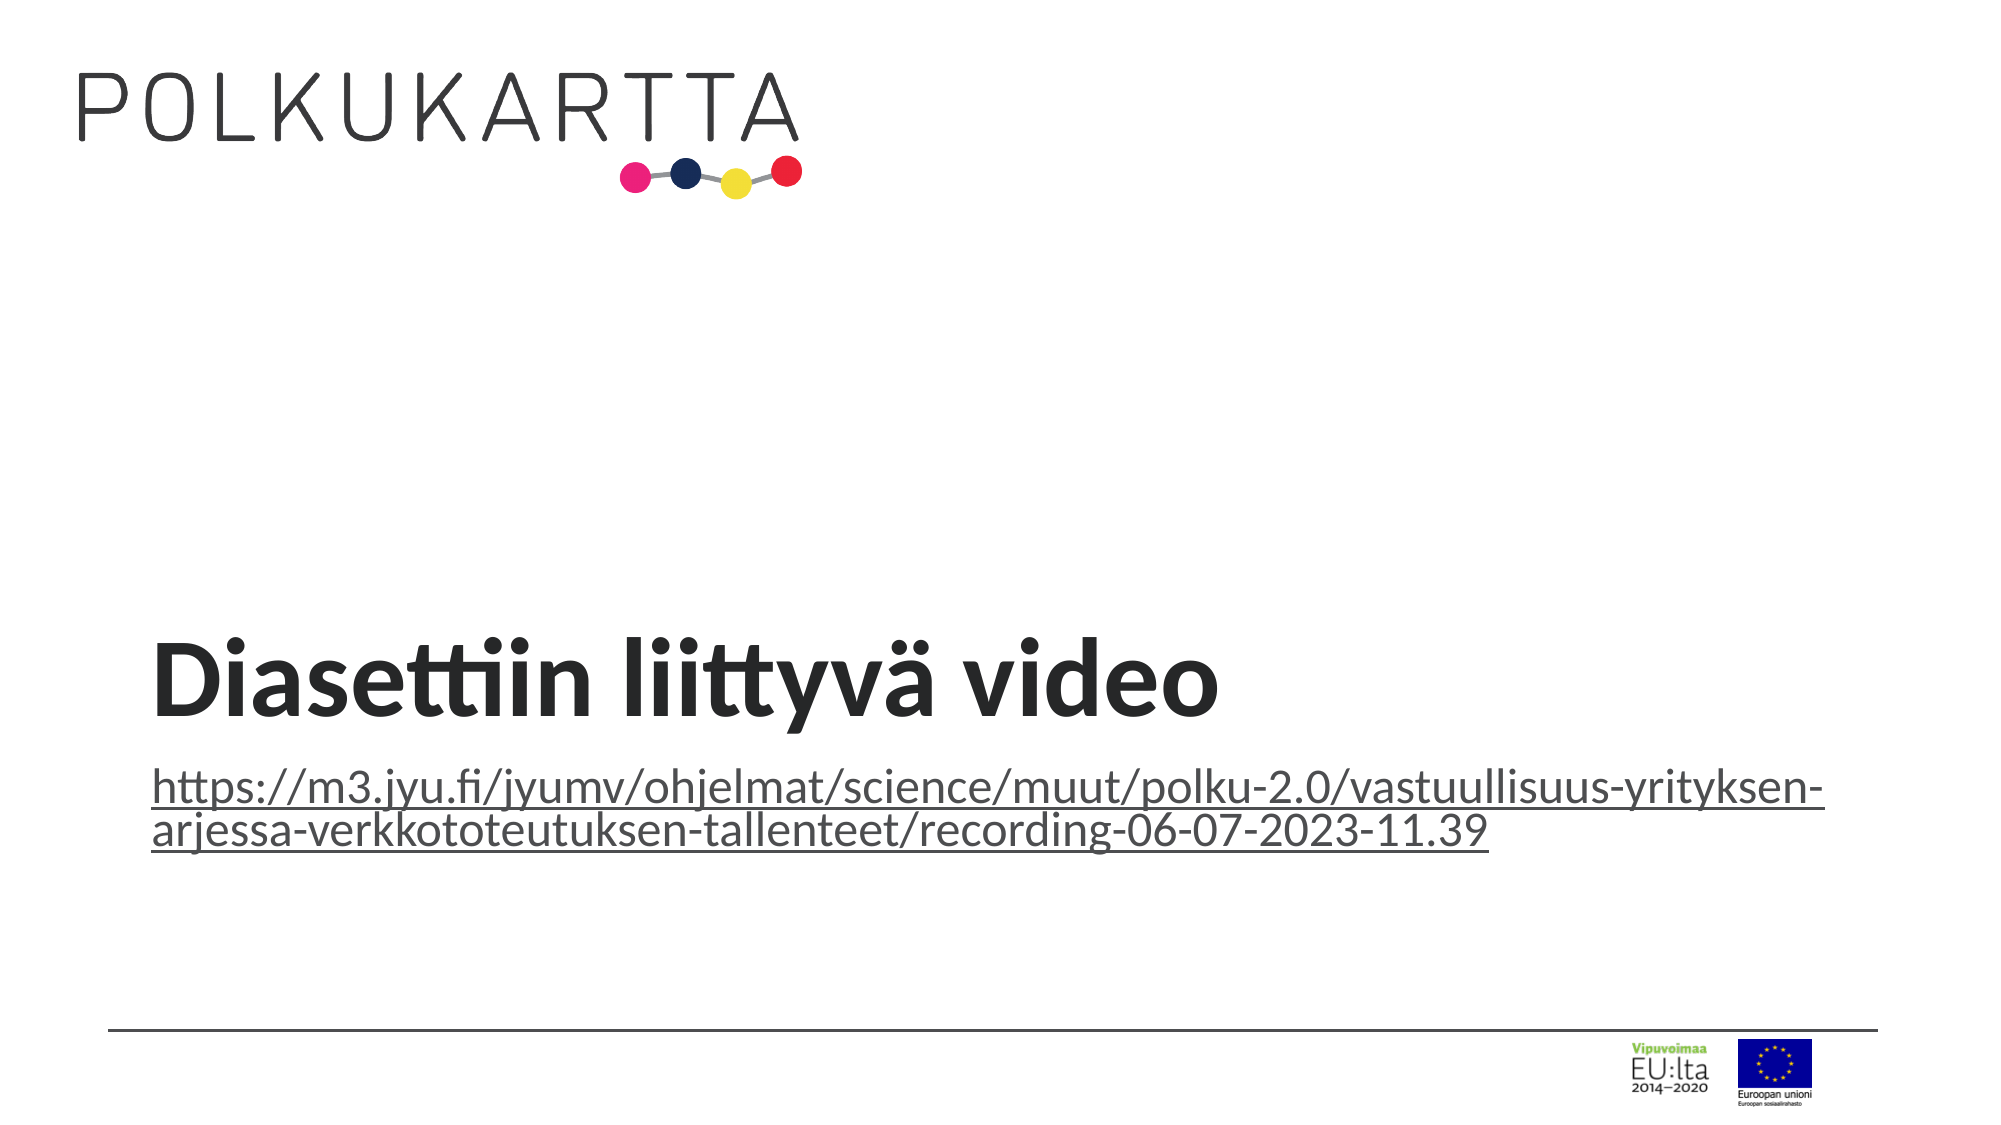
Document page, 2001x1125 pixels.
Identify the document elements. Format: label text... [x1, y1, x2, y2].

picture [57, 50, 825, 220]
picture [1738, 1039, 1812, 1115]
picture [1622, 1033, 1719, 1102]
list https://m3.jyu.fi/jyumv/ohjelmat/science/muut/polku-2.0/vastuullisuus-yrityksen-arjessa-verkkototeutuksen-tallenteet/recording-06-07-2023-11.39 [136, 752, 1862, 999]
title Diasettiin liittyvä video [136, 280, 1862, 749]
